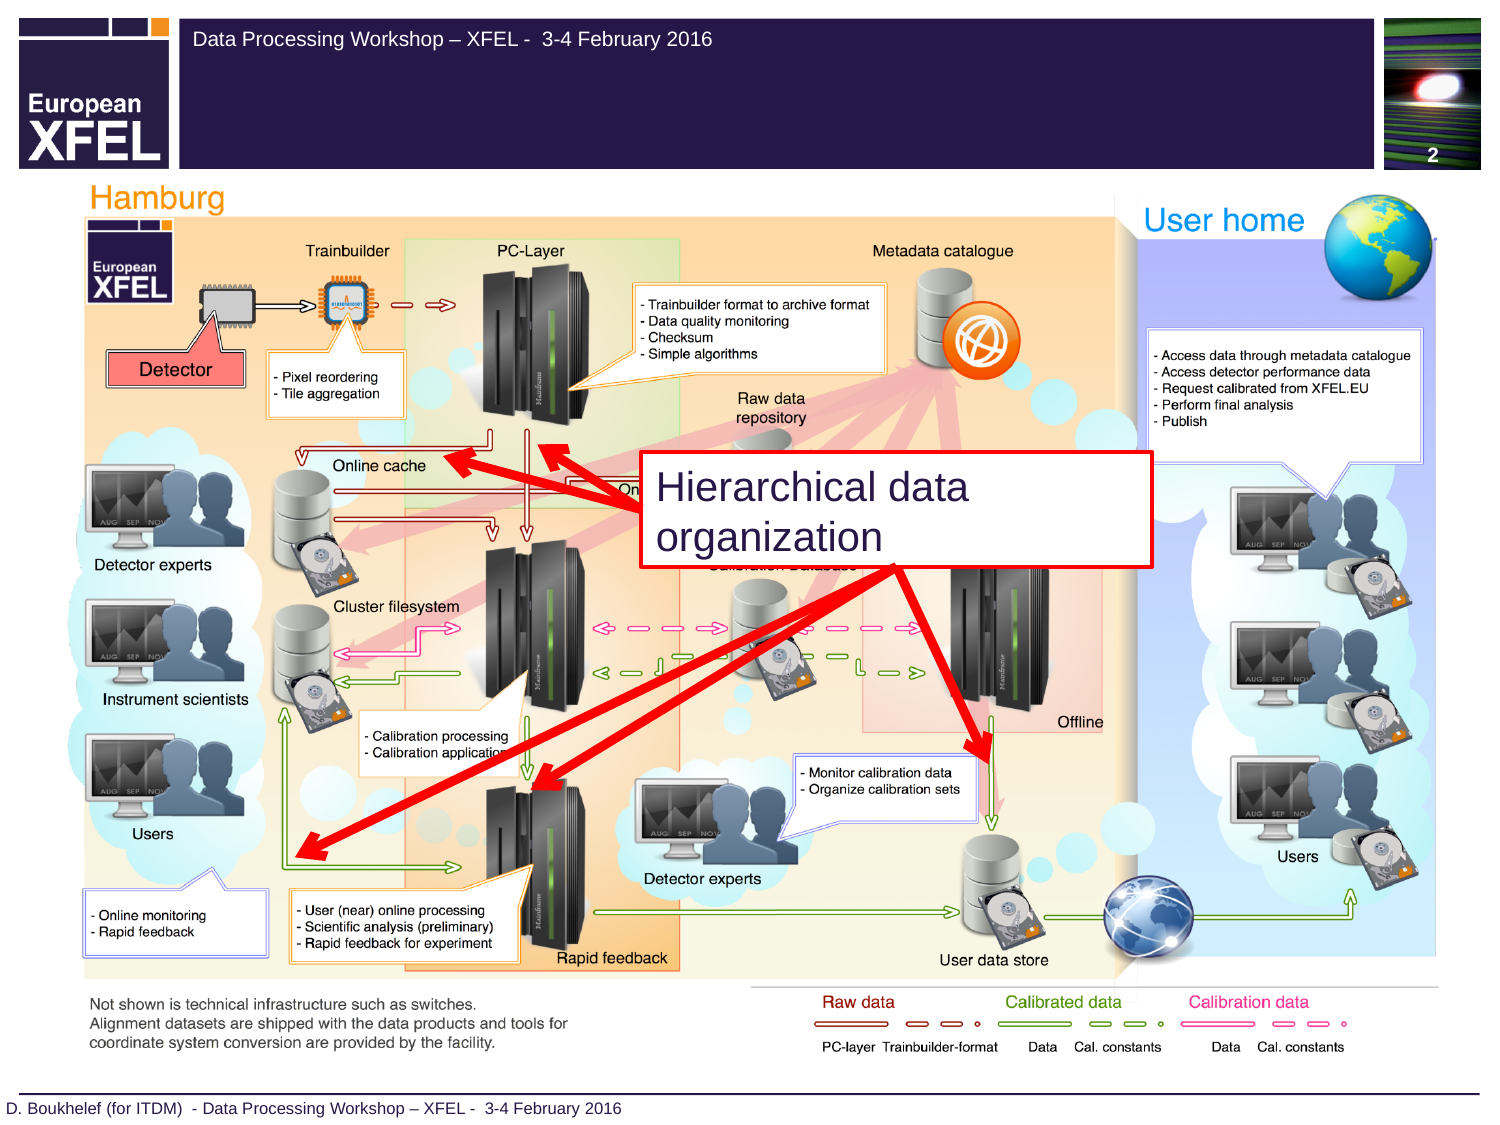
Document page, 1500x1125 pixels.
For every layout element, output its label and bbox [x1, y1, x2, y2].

text_box [537, 444, 642, 455]
text_box [900, 567, 989, 765]
text_box [294, 567, 897, 858]
picture [19, 18, 1481, 1058]
text_box [442, 455, 642, 511]
